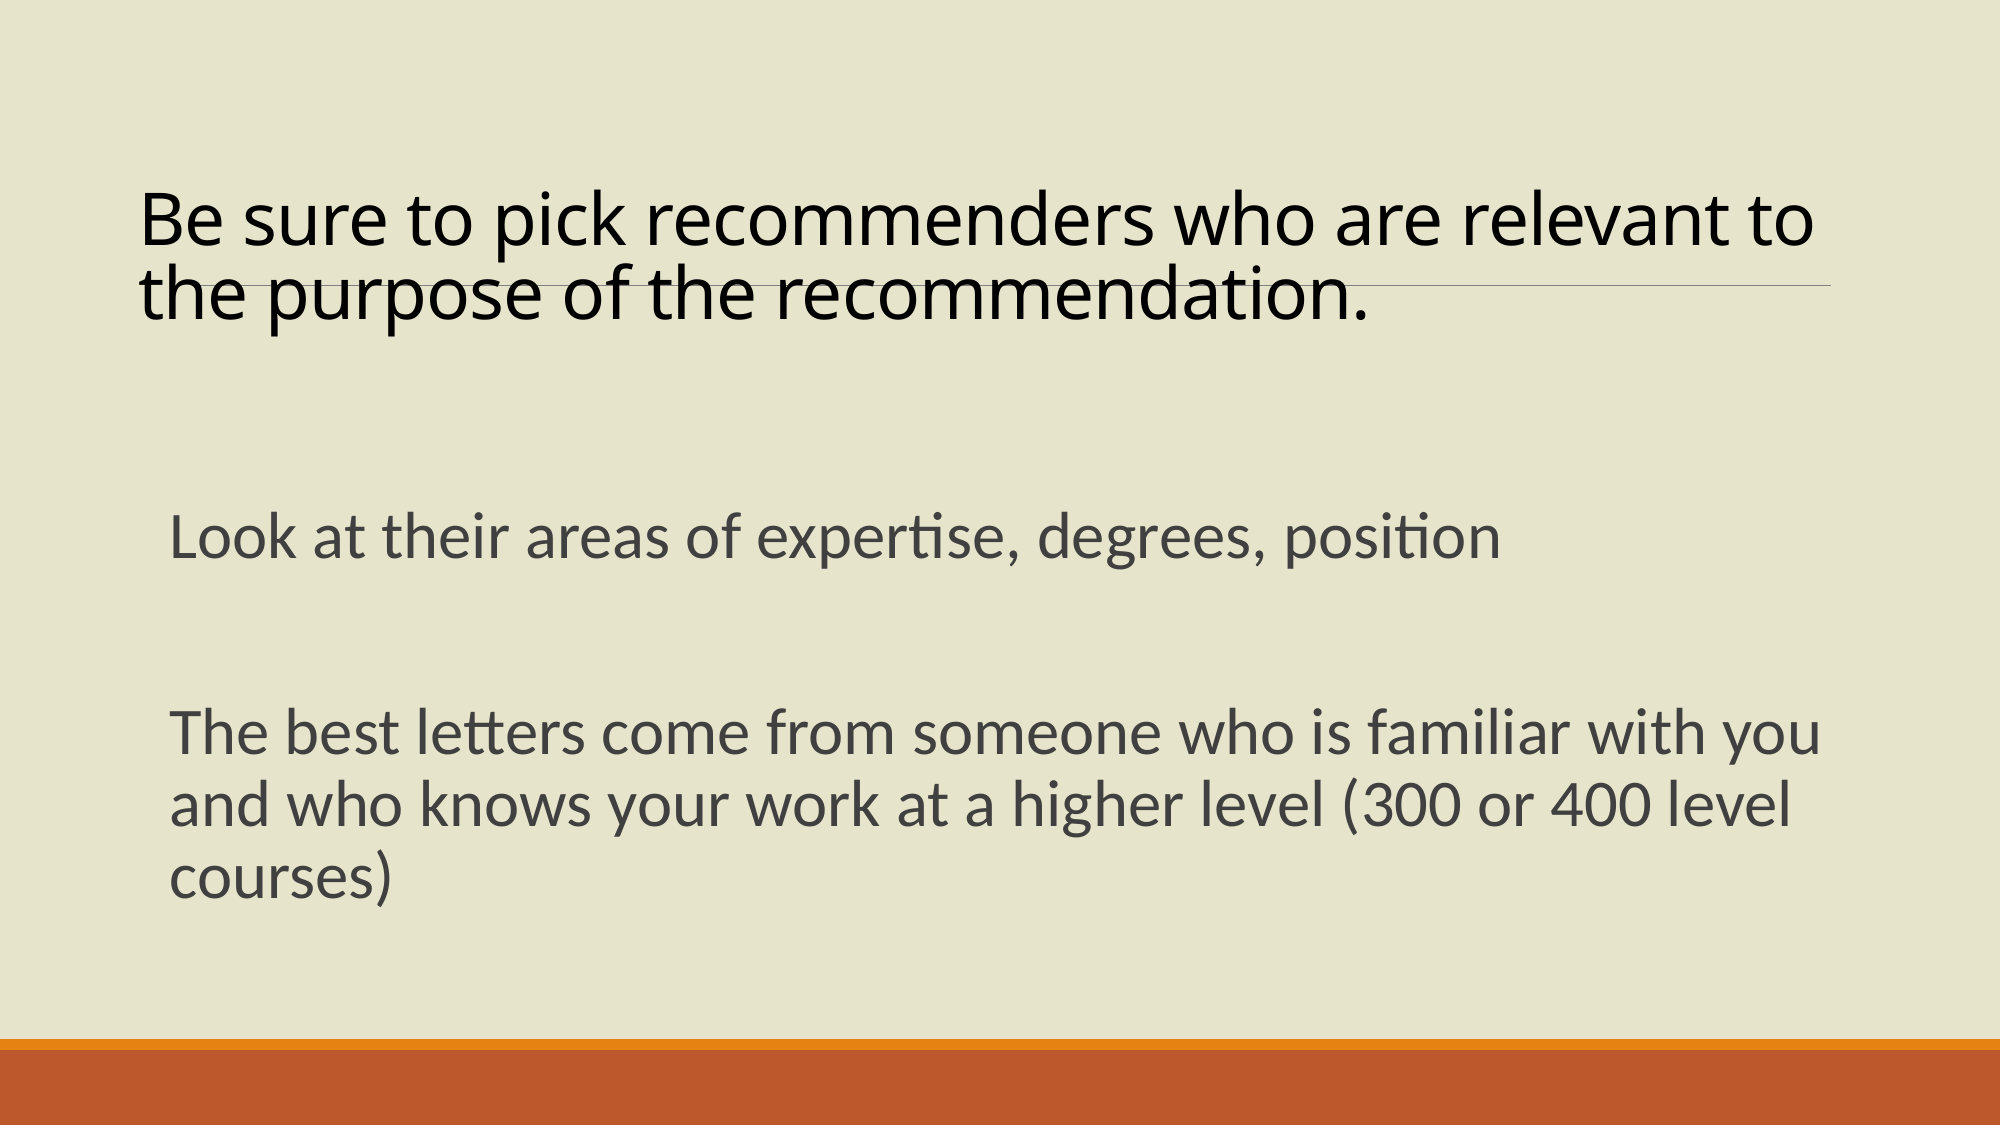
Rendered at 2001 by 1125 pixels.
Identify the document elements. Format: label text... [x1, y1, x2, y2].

list Look at their areas of expertise, degrees, position The best letters come from someone who is familiar with you and who knows your work at a higher level (300 or 400 level courses) [155, 493, 1849, 924]
title Be sure to pick recommenders who are relevant to the purpose of the recommendation. [123, 175, 1849, 393]
